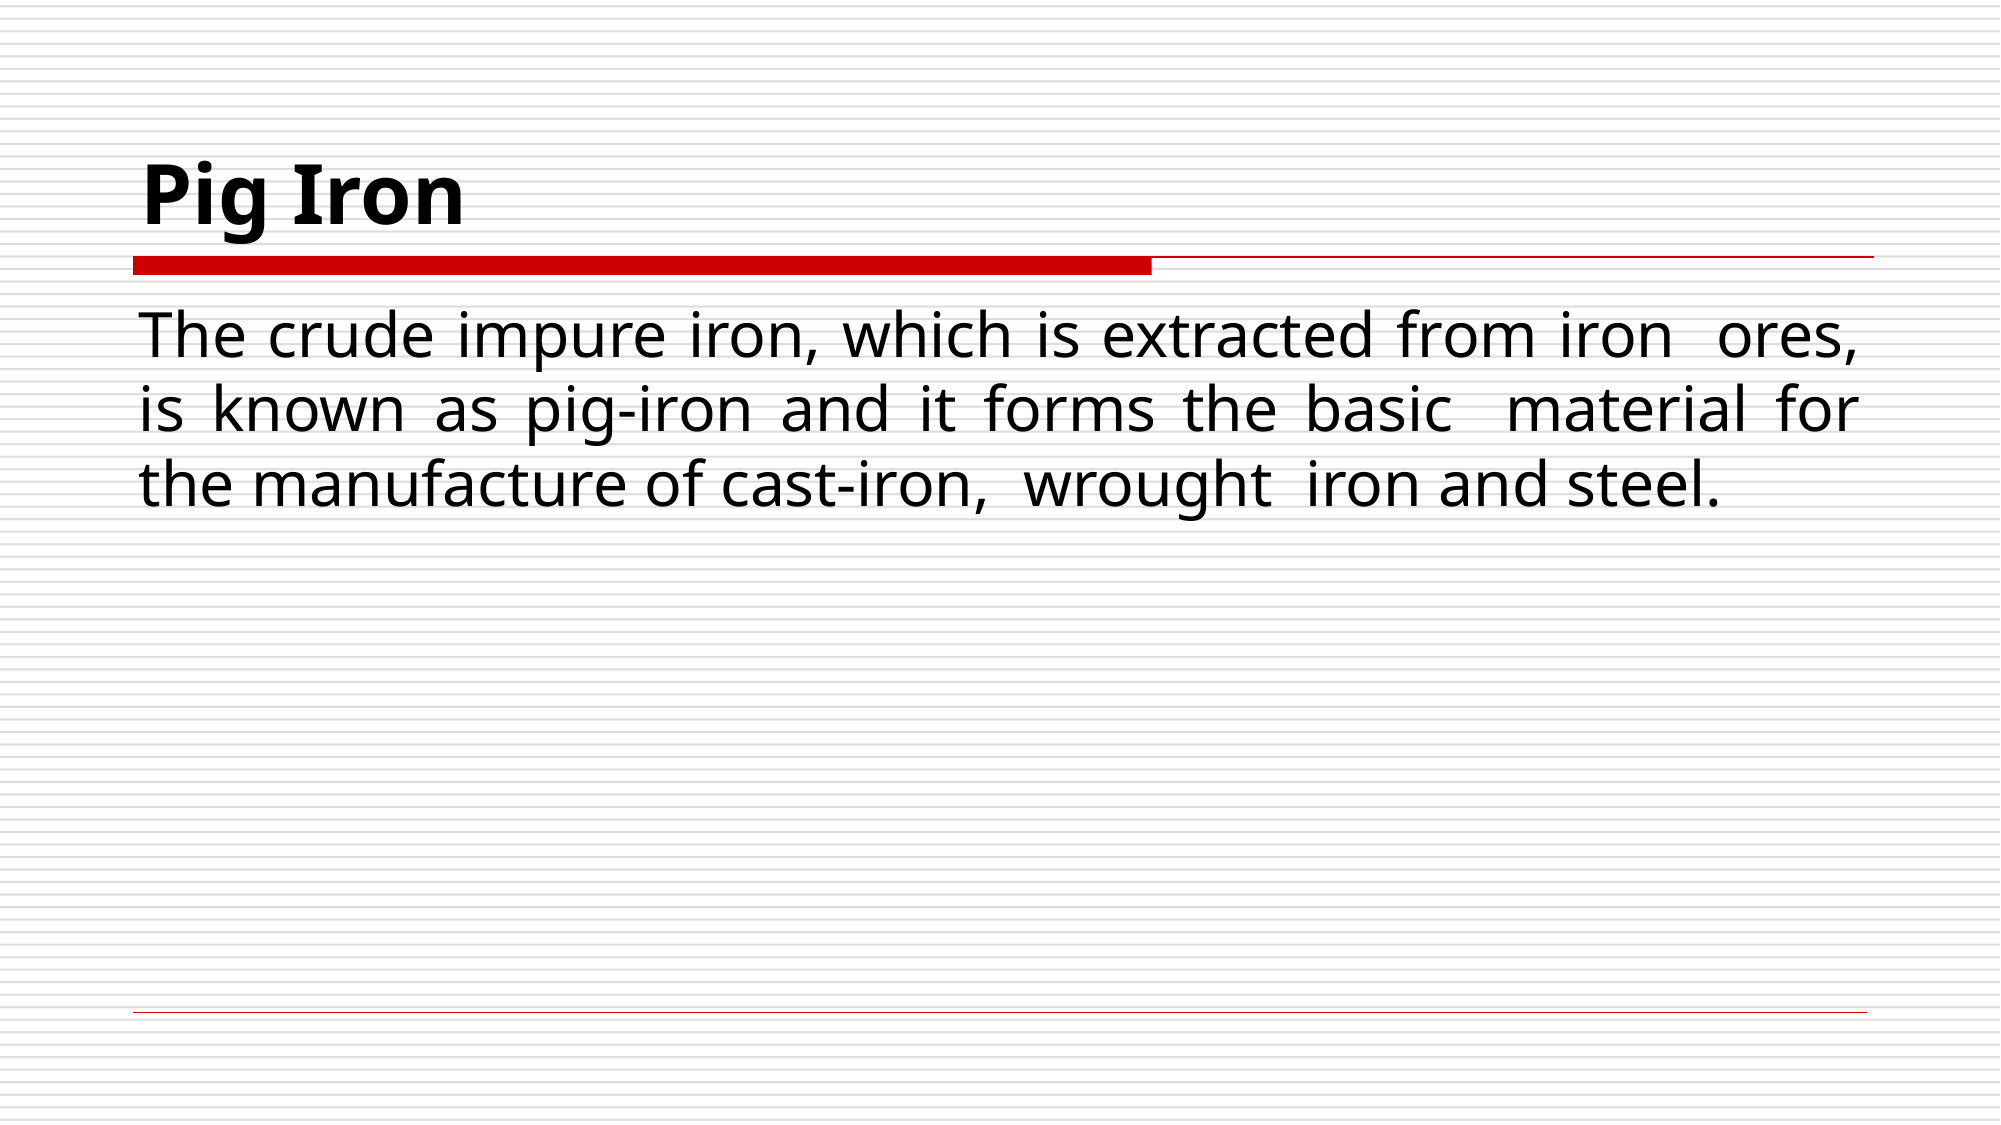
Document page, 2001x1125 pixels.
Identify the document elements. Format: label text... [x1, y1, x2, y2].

text_box The crude impure iron, which is extracted from iron ores, is known as pig-iron and it forms the basic material for the manufacture of cast-iron, wrought iron and steel. [136, 292, 1861, 520]
title Pig Iron [138, 139, 523, 292]
picture [0, 0, 2000, 1125]
